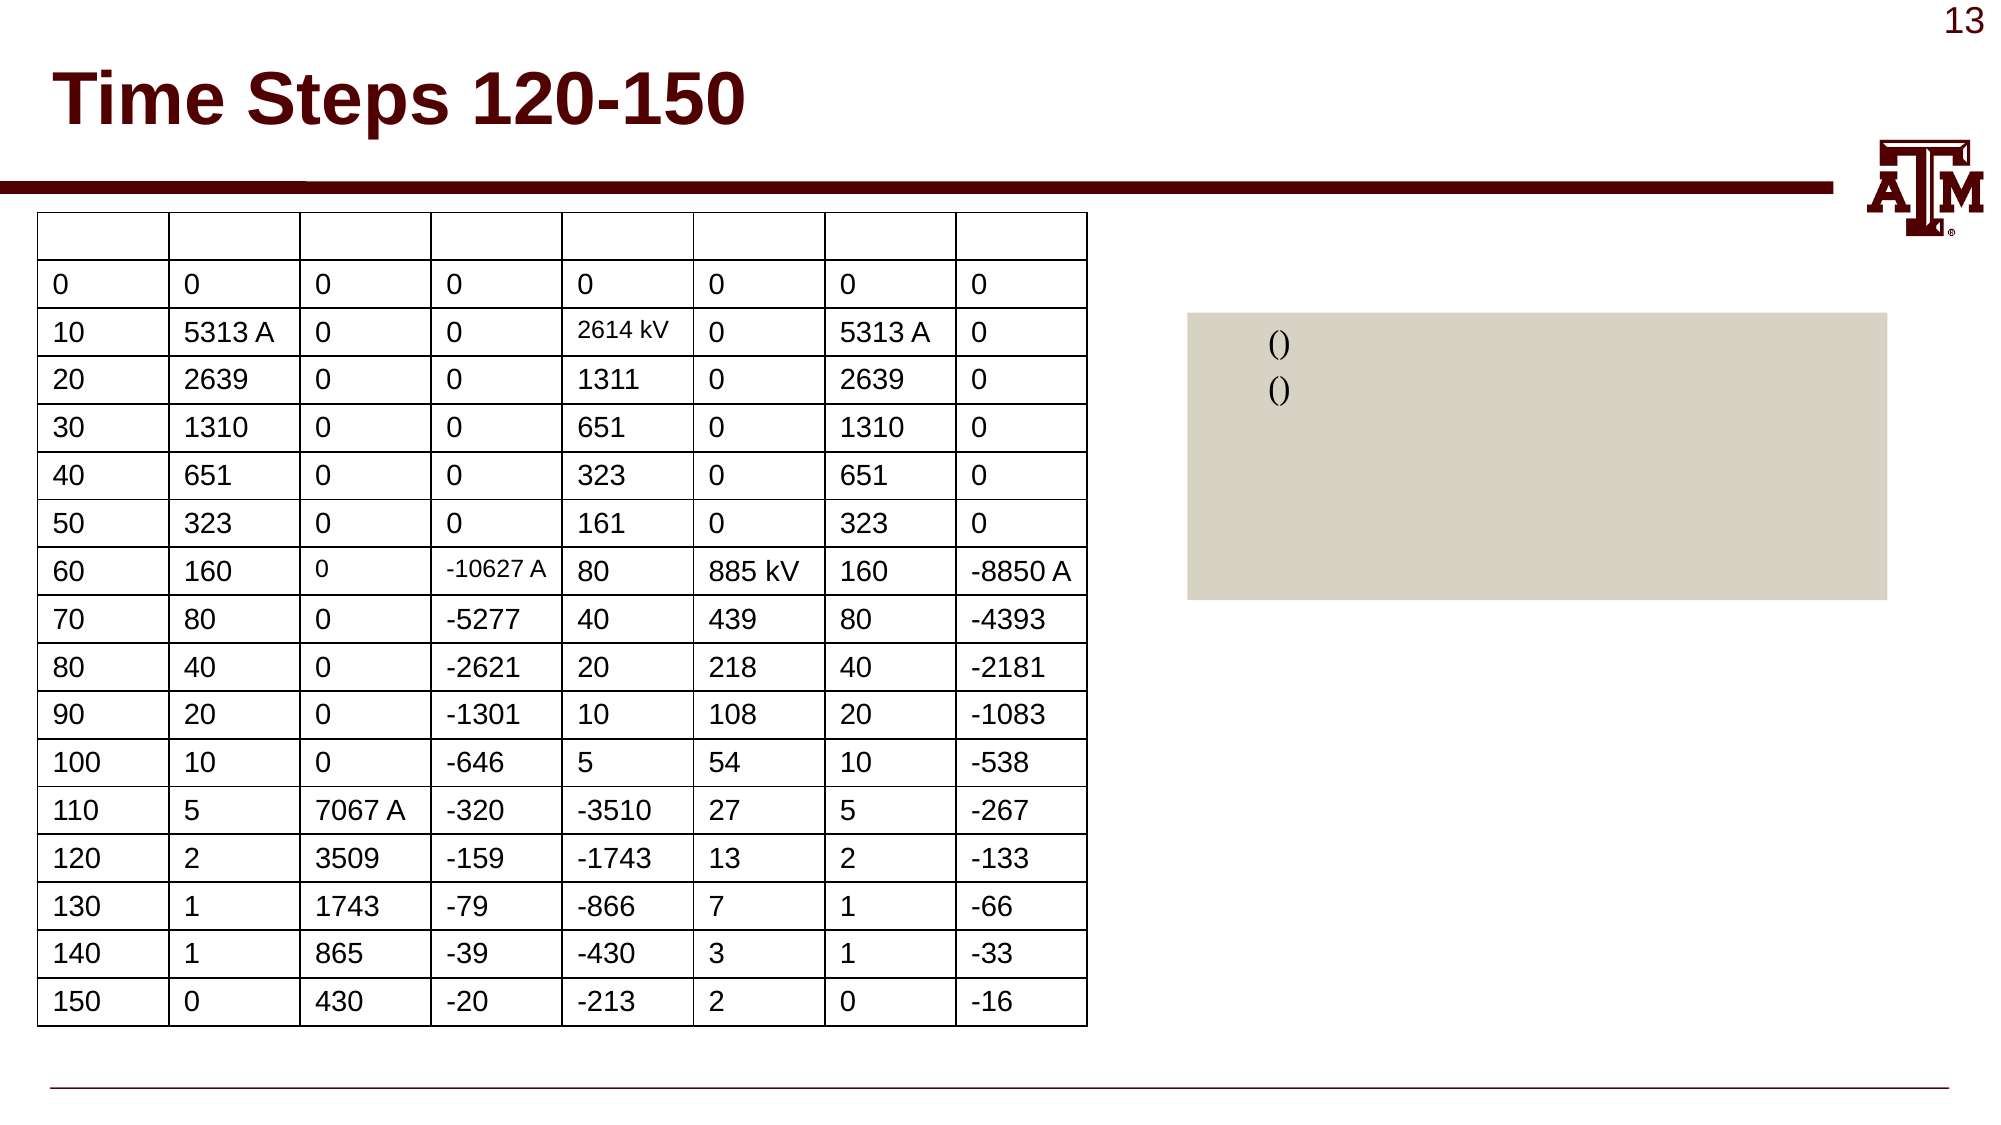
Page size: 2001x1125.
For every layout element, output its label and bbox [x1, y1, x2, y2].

picture [1850, 112, 2000, 263]
